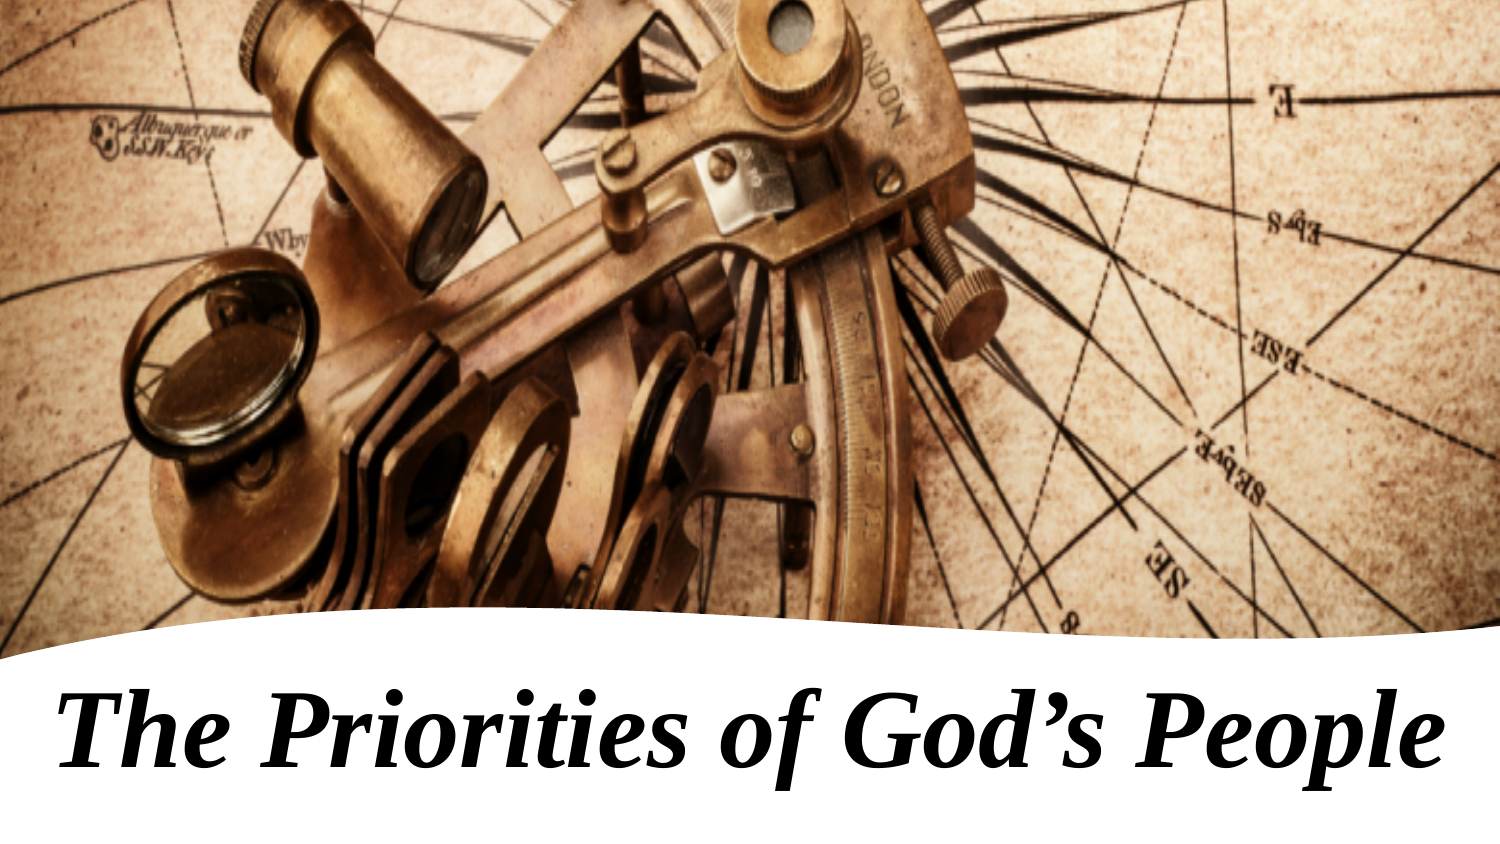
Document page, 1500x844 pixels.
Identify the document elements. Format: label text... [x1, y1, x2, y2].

picture [0, 0, 1500, 660]
list The Priorities of God’s People [0, 667, 1500, 844]
